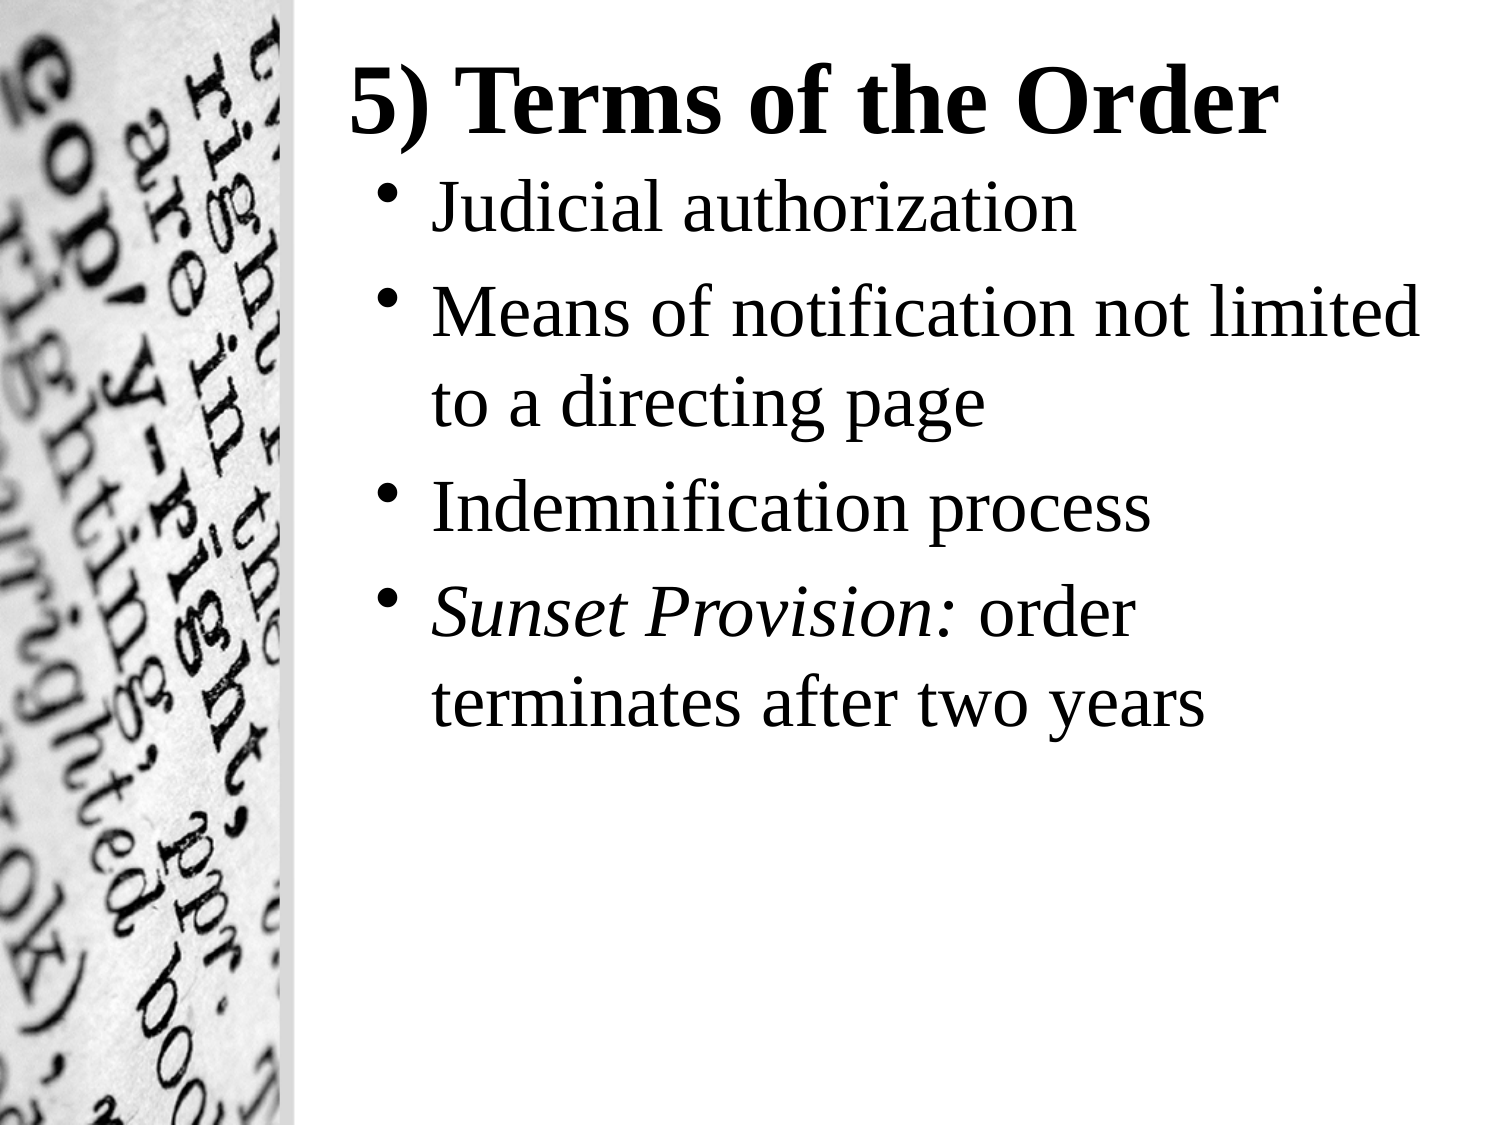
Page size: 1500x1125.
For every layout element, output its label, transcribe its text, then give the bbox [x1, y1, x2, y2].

list Judicial authorization Means of notification not limited to a directing page Indemnification process Sunset Provision: order terminates after two years [359, 148, 1473, 892]
picture [0, 0, 1500, 1125]
title 5) Terms of the Order [324, 0, 1306, 188]
